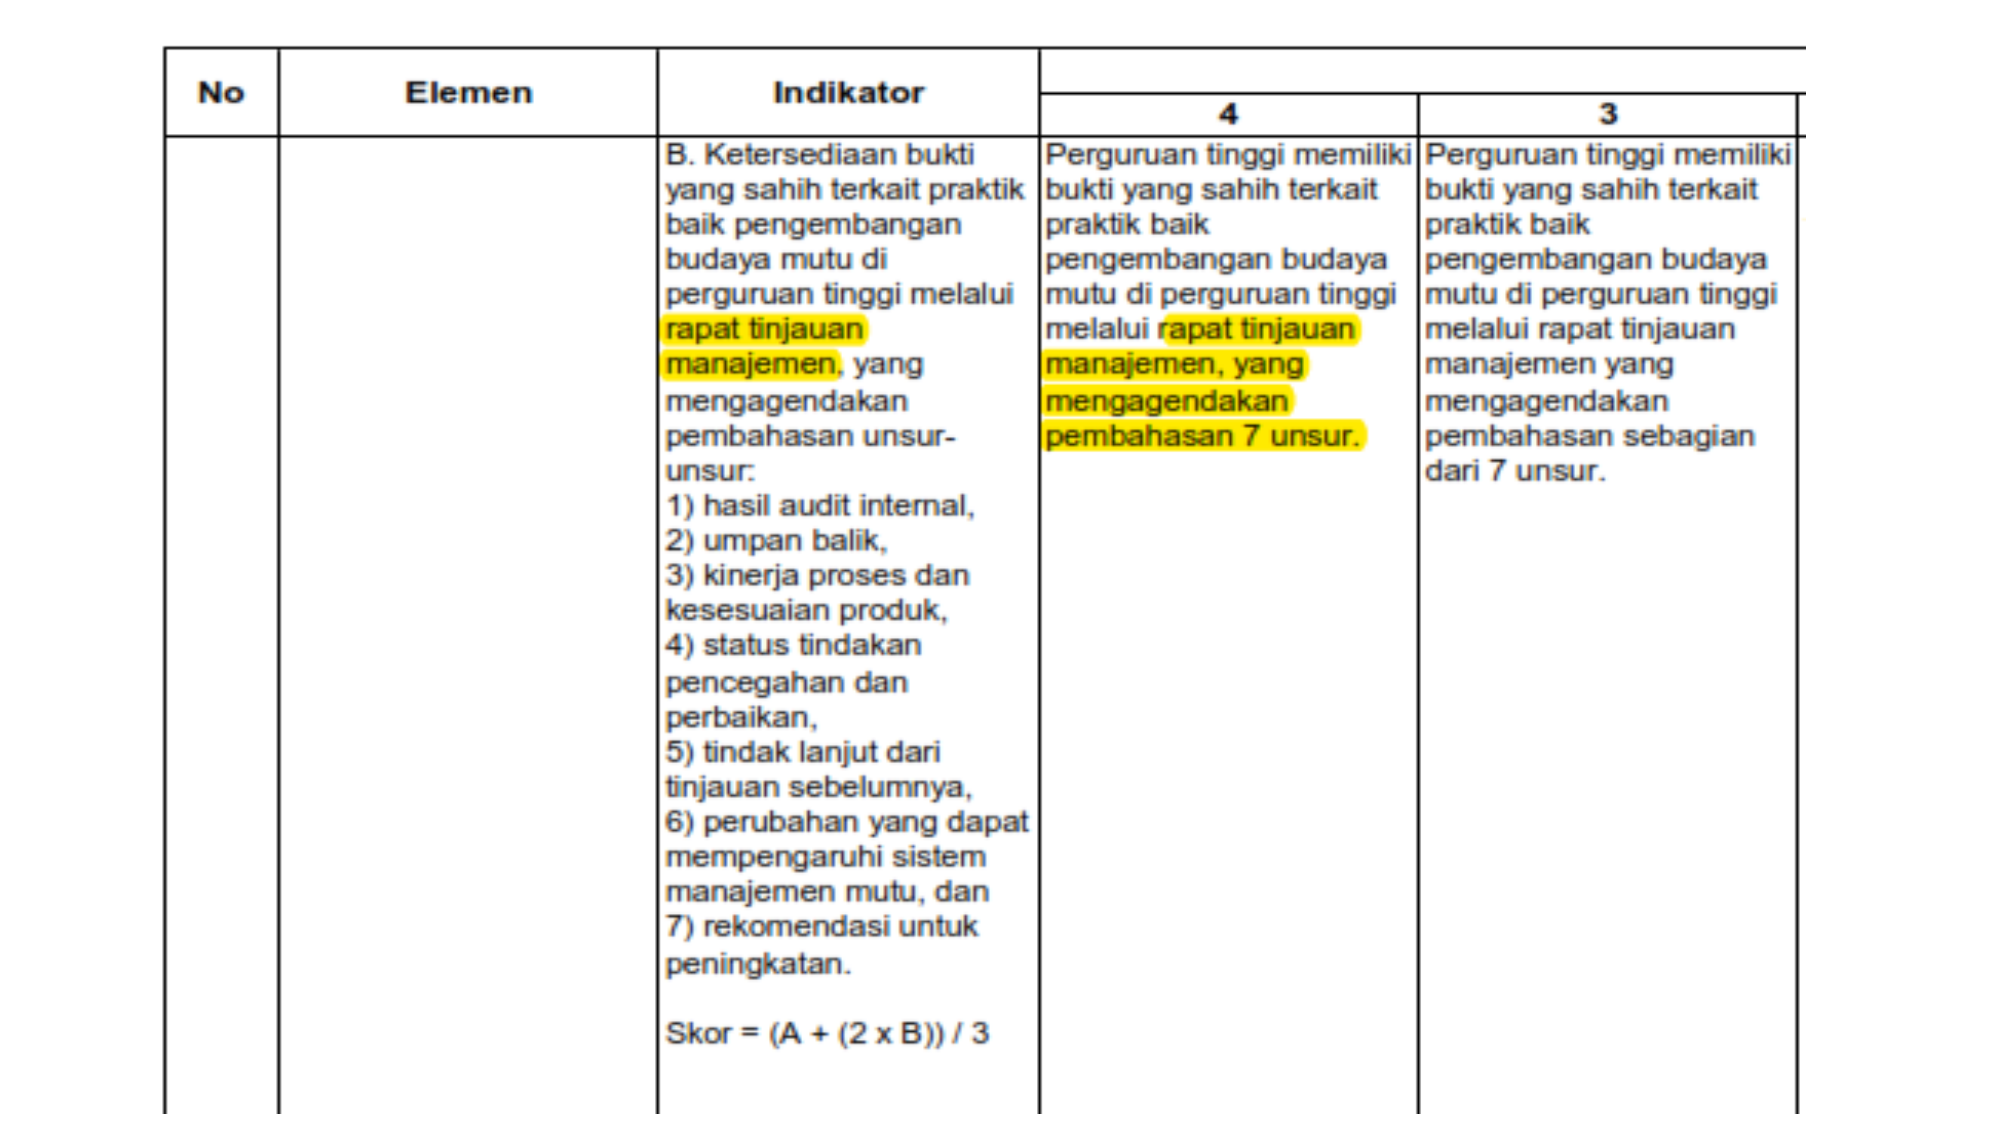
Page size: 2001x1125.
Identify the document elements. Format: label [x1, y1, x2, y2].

picture [149, 26, 1806, 1114]
